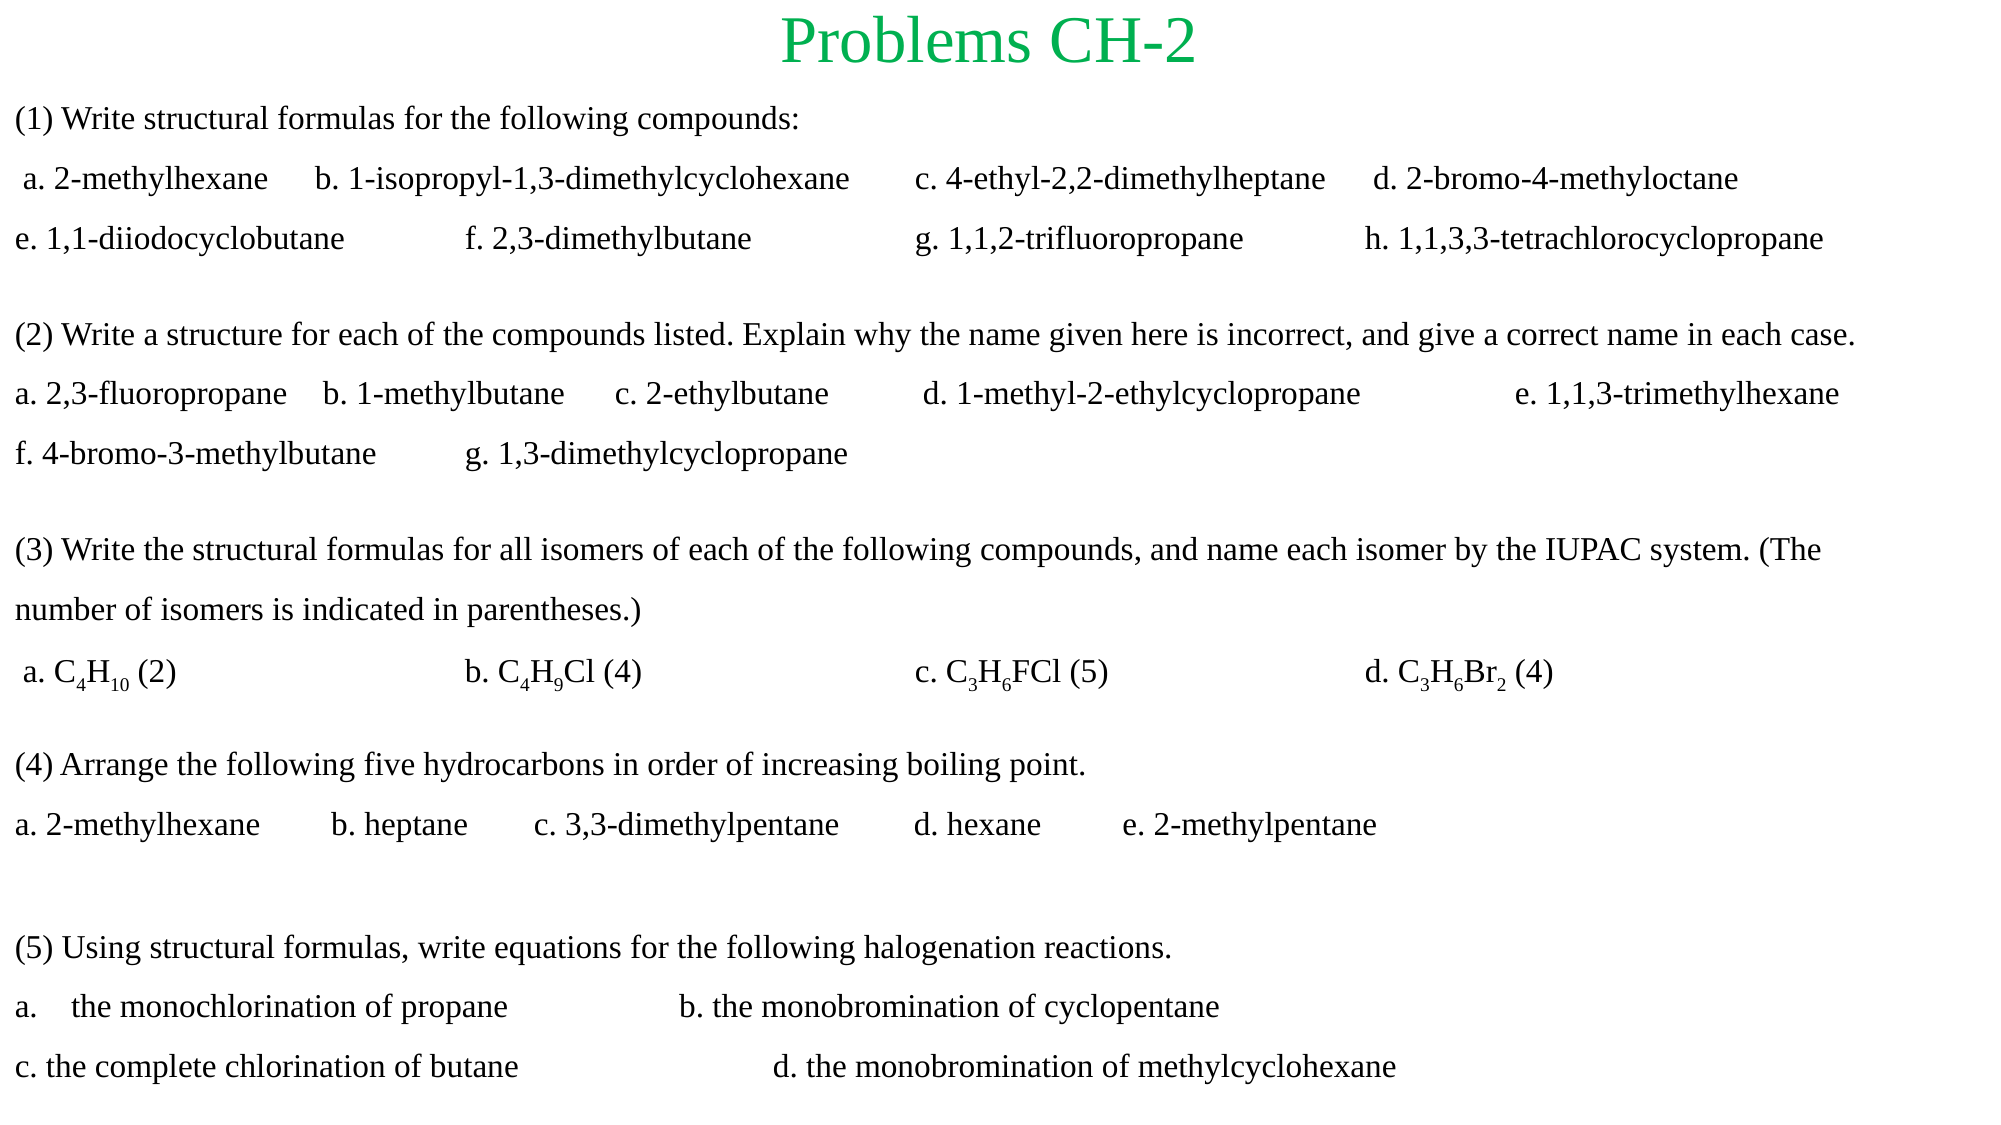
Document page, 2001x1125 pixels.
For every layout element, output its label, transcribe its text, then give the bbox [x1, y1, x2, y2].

text_box Problems CH-2 [766, 0, 1214, 69]
text_box (3) Write the structural formulas for all isomers of each of the following compounds, and name each isomer by the IUPAC system. (The number of isomers is indicated in parentheses.) a. C4H10 (2) b. C4H9Cl (4) c. C3H6FCl (5) d. C3H6Br2 (4) [0, 499, 1902, 703]
text_box (5) Using structural formulas, write equations for the following halogenation reactions. the monochlorination of propane b. the monobromination of cyclopentane c. the complete chlorination of butane d. the monobromination of methylcyclohexane [0, 897, 1663, 1092]
text_box (2) Write a structure for each of the compounds listed. Explain why the name given here is incorrect, and give a correct name in each case. a. 2,3-fluoropropane b. 1-methylbutane c. 2-ethylbutane d. 1-methyl-2-ethylcyclopropane e. 1,1,3-trimethylhexane f. 4-bromo-3-methylbutane g. 1,3-dimethylcyclopropane [0, 284, 1890, 479]
text_box (1) Write structural formulas for the following compounds: a. 2-methylhexane b. 1-isopropyl-1,3-dimethylcyclohexane c. 4-ethyl-2,2-dimethylheptane d. 2-bromo-4-methyloctane e. 1,1-diiodocyclobutane f. 2,3-dimethylbutane g. 1,1,2-trifluoropropane h. 1,1,3,3-tetrachlorocyclopropane [0, 69, 1935, 264]
text_box (4) Arrange the following five hydrocarbons in order of increasing boiling point. a. 2-methylhexane b. heptane c. 3,3-dimethylpentane d. hexane e. 2-methylpentane [0, 714, 1529, 850]
